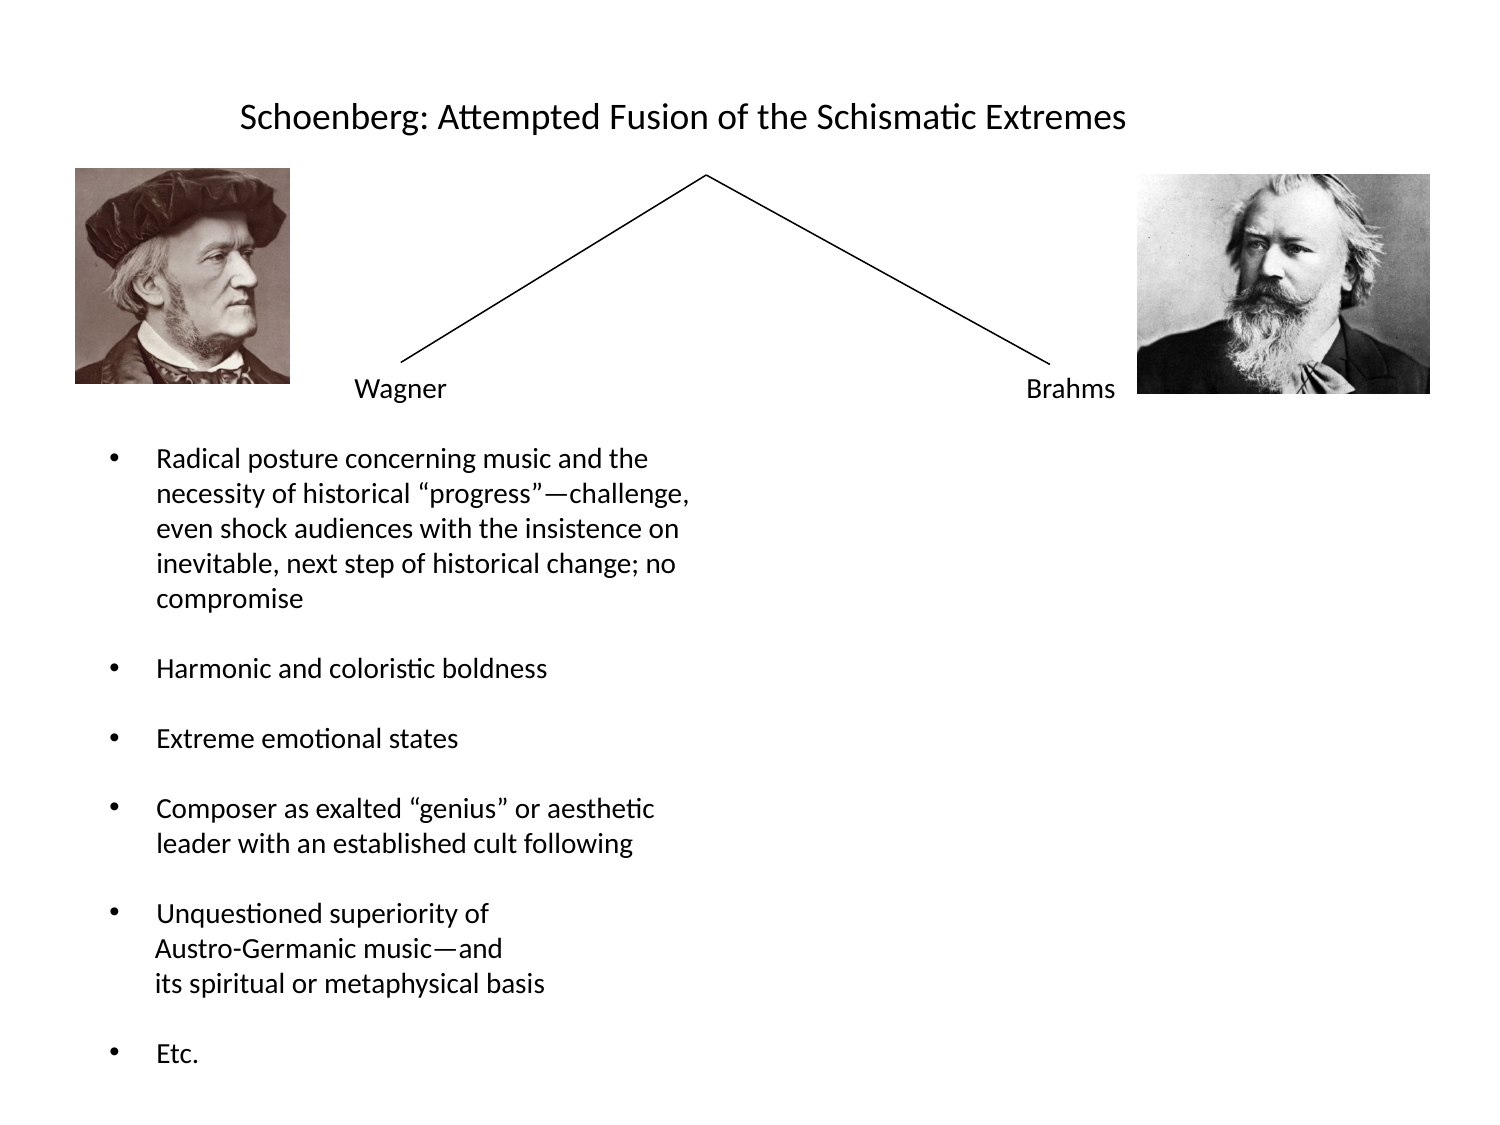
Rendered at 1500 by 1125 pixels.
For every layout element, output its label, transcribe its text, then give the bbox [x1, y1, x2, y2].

text_box Brahms [737, 361, 1405, 482]
text_box Schoenberg: Attempted Fusion of the Schismatic Extremes [224, 84, 1188, 145]
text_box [705, 174, 1051, 365]
picture [1137, 174, 1430, 394]
picture [74, 167, 290, 384]
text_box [400, 174, 704, 363]
text_box Wagner Radical posture concerning music and the necessity of historical “progress”—challenge, even shock audiences with the insistence on inevitable, next step of historical change; no compromise Harmonic and coloristic boldness Extreme emotional states Composer as exalted “genius” or aesthetic leader with an established cult following Unquestioned superiority of Austro-Germanic music—and its spiritual or metaphysical basis Etc. [94, 362, 708, 1112]
